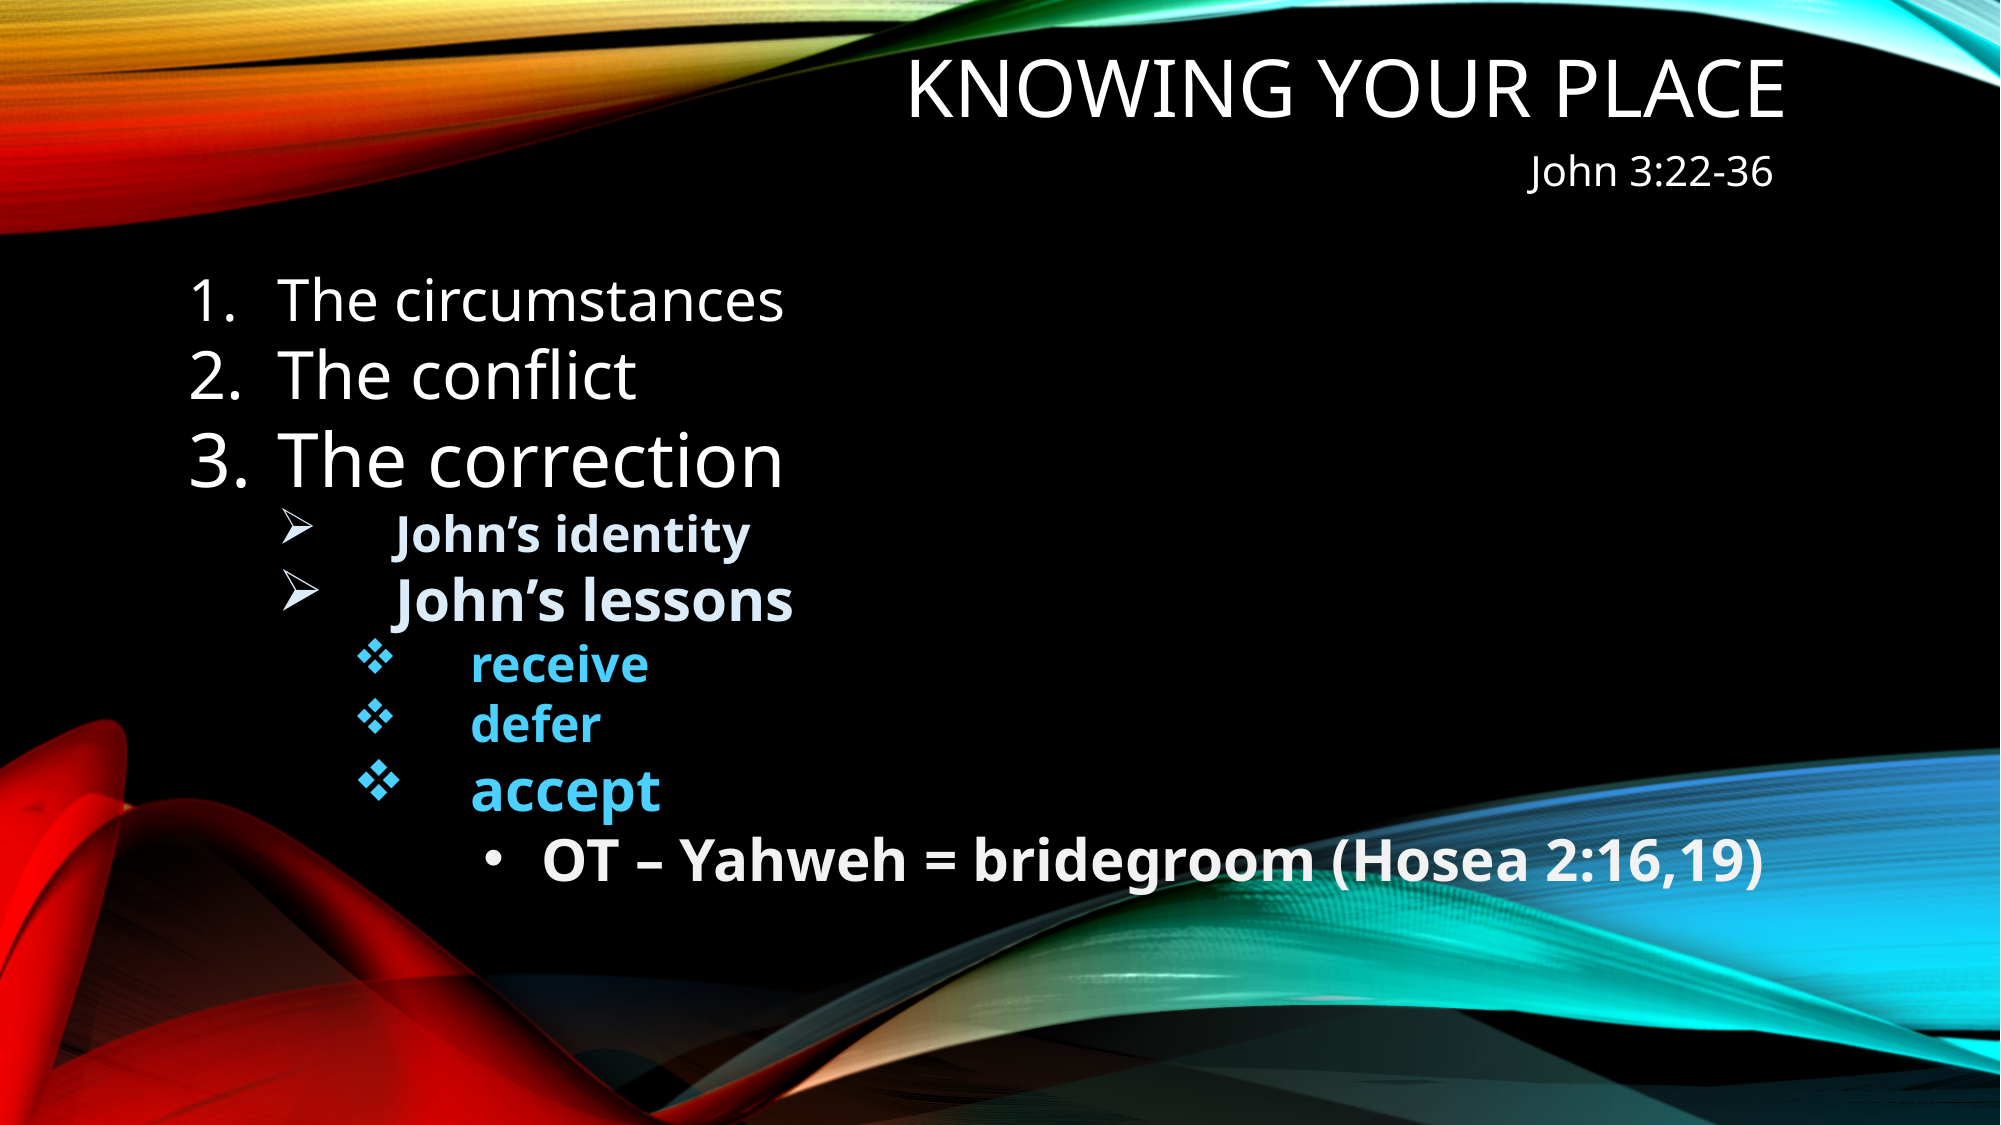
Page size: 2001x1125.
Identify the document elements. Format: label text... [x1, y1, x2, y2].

picture [0, 0, 2000, 237]
title Knowing your place [278, 41, 1804, 143]
subtitle John 3:22-36 [239, 142, 1790, 255]
text_box The circumstances The conflict The correction John’s identity John’s lessons receive defer accept OT – Yahweh = bridegroom (Hosea 2:16,19) [174, 255, 1945, 900]
picture [0, 717, 2000, 1125]
